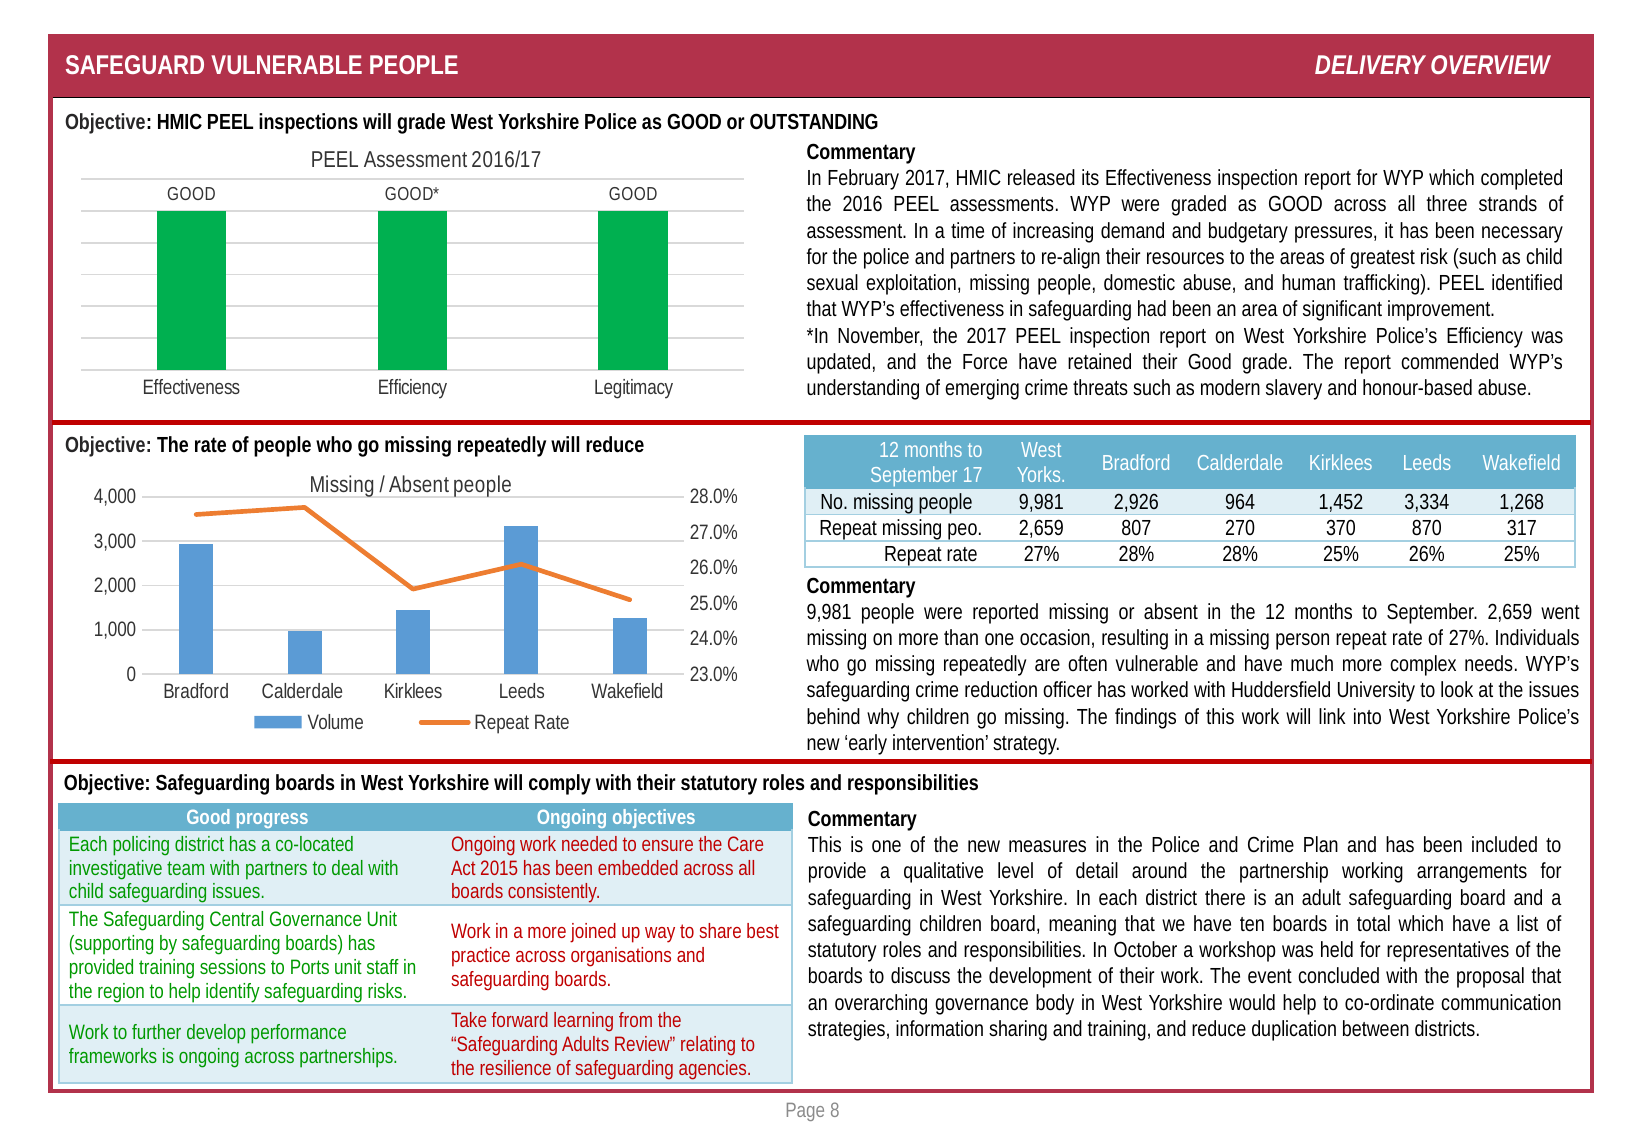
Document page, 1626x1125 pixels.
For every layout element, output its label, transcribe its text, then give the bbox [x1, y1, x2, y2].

table_header Wakefield [1468, 437, 1574, 487]
table_cell Ongoing work needed to ensure the Care Act 2015 has been embedded across all boards consistently. [441, 831, 791, 904]
table_header Good progress [60, 805, 441, 829]
table_header Kirklees [1297, 437, 1385, 487]
table_header Ongoing objectives [441, 805, 791, 829]
table_cell 27% [994, 542, 1089, 566]
table_cell 9,981 [994, 489, 1089, 514]
chart [66, 119, 758, 405]
text_box Commentary In February 2017, HMIC released its Effectiveness inspection report for WYP which completed the 2016 PEEL assessments. WYP were graded as GOOD across all three strands of assessment. In a time of increasing demand and budgetary pressures, it has been necessary for the police and partners to re-align their resources to the areas of greatest risk (such as child sexual exploitation, missing people, domestic abuse, and human trafficking). PEEL identified that WYP’s effectiveness in safeguarding had been an area of significant improvement. *In November, the 2017 PEEL inspection report on West Yorkshire Police’s Efficiency was updated, and the Force have retained their Good grade. The report commended WYP’s understanding of emerging crime threats such as modern slavery and honour-based abuse. [791, 130, 1581, 393]
text_box Objective: Safeguarding boards in West Yorkshire will comply with their statutory roles and responsibilities [49, 761, 1018, 803]
table_header Leeds [1385, 437, 1468, 487]
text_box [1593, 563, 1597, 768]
text_box [49, 36, 1593, 1092]
table_header Calderdale [1184, 437, 1297, 487]
table_header 12 months to September 17 [806, 437, 994, 487]
table_cell Each policing district has a co-located investigative team with partners to deal with child safeguarding issues. [60, 831, 441, 904]
table_cell Work in a more joined up way to share best practice across organisations and safeguarding boards. [441, 906, 791, 1004]
footer Page 8 [538, 1078, 1087, 1125]
table_cell 28% [1089, 542, 1184, 566]
table_cell Repeat rate [806, 542, 994, 566]
text_box Objective: The rate of people who go missing repeatedly will reduce [50, 422, 740, 464]
table_cell 2,659 [994, 515, 1089, 540]
table_cell 964 [1184, 489, 1297, 514]
chart [74, 463, 769, 748]
table_cell 25% [1297, 542, 1385, 566]
table_cell Work to further develop performance frameworks is ongoing across partnerships. [60, 1006, 441, 1082]
table_cell The Safeguarding Central Governance Unit (supporting by safeguarding boards) has provided training sessions to Ports unit staff in the region to help identify safeguarding risks. [60, 906, 441, 1004]
table_cell Take forward learning from the “Safeguarding Adults Review” relating to the resilience of safeguarding agencies. [441, 1006, 791, 1082]
table_cell 870 [1385, 515, 1468, 540]
table_cell 26% [1385, 542, 1468, 566]
table_cell 1,452 [1297, 489, 1385, 514]
table_cell 317 [1468, 515, 1574, 540]
table_cell No. missing people [806, 489, 994, 514]
table_cell 25% [1468, 542, 1574, 566]
table_cell 370 [1297, 515, 1385, 540]
table_cell 807 [1089, 515, 1184, 540]
table_cell 28% [1184, 542, 1297, 566]
table_cell 2,926 [1089, 489, 1184, 514]
table_cell Repeat missing peo. [806, 515, 994, 540]
text_box Objective: HMIC PEEL inspections will grade West Yorkshire Police as GOOD or OUTSTANDING [50, 99, 920, 142]
table_cell 1,268 [1468, 489, 1574, 514]
table_cell 270 [1184, 515, 1297, 540]
table_header West Yorks. [994, 437, 1089, 487]
table_header Bradford [1089, 437, 1184, 487]
table_cell 3,334 [1385, 489, 1468, 514]
